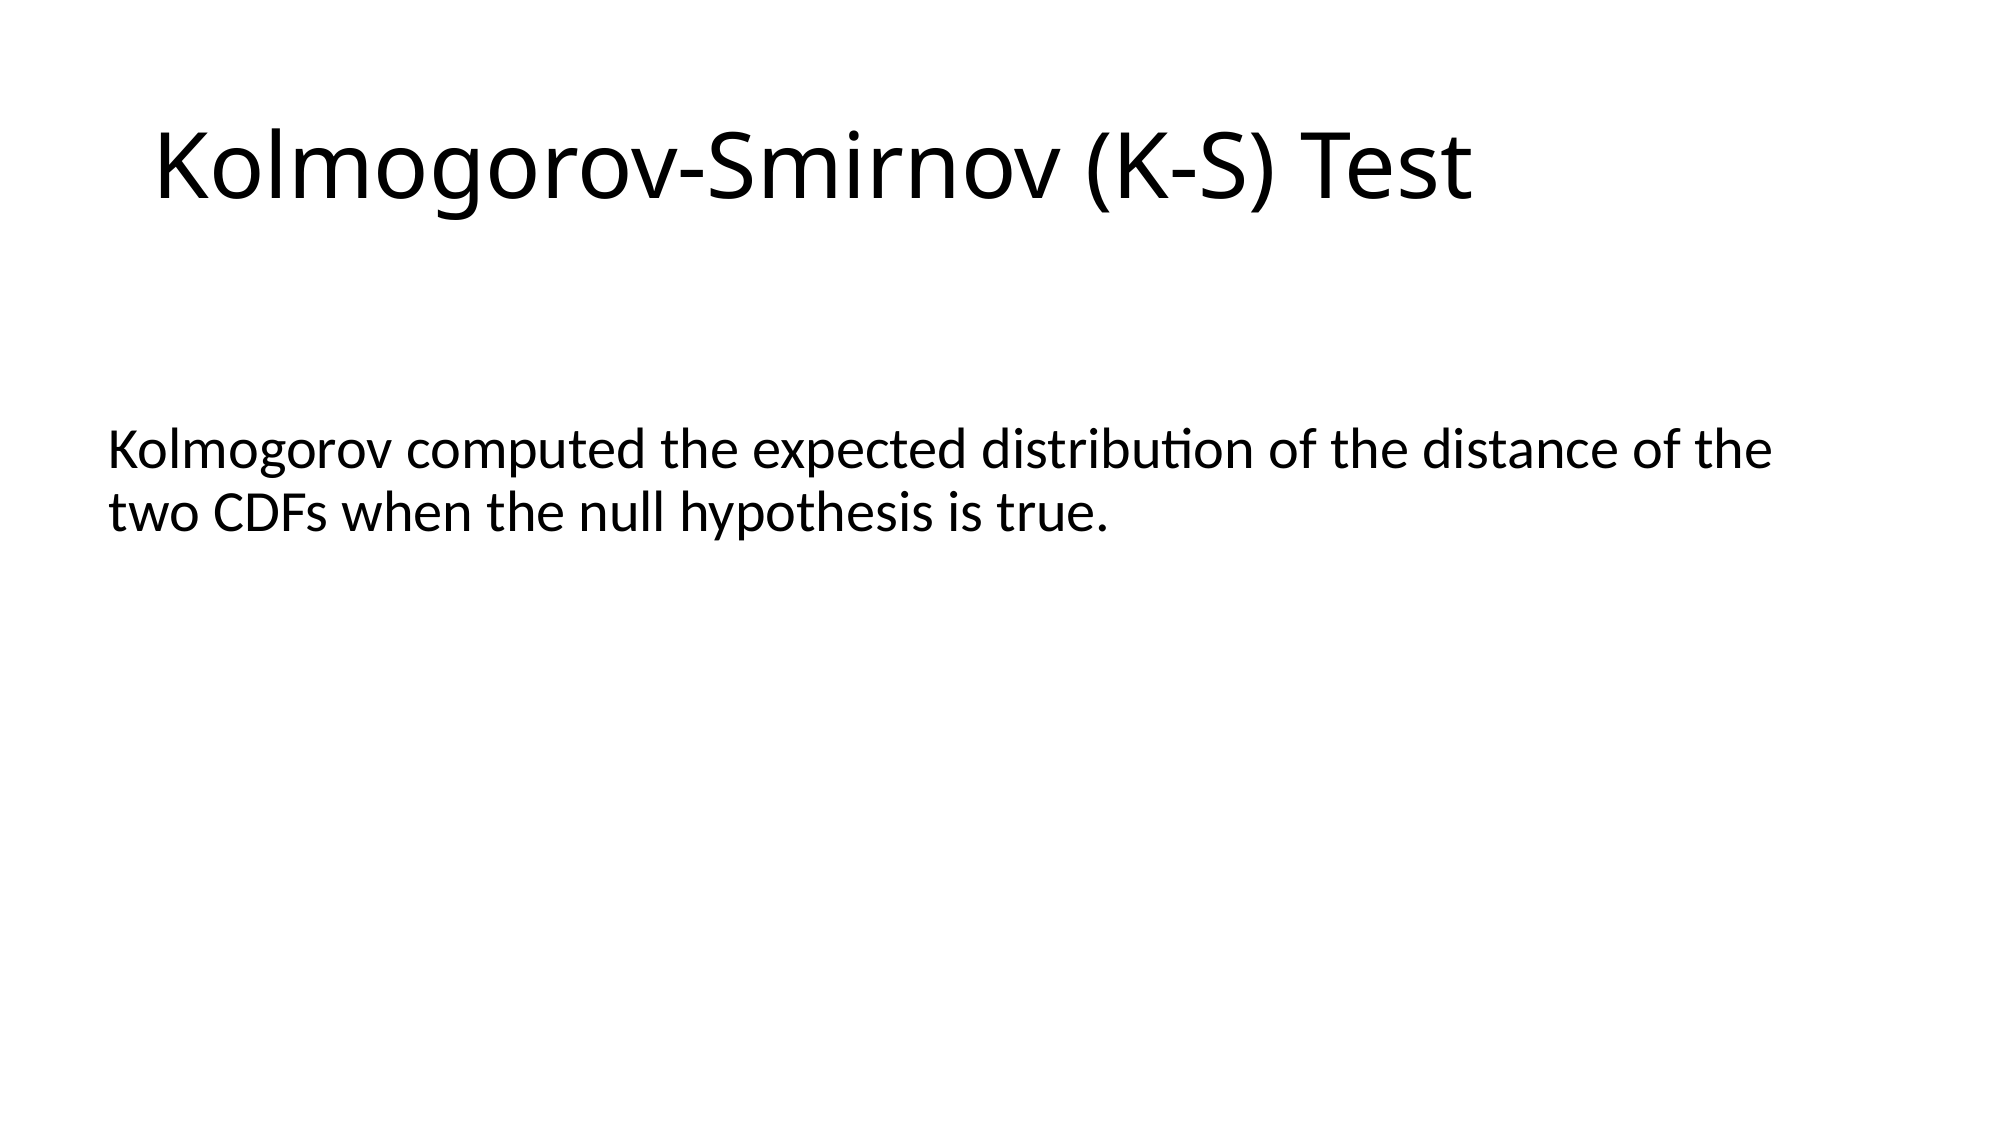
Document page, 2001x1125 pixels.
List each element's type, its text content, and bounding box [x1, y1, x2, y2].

title Kolmogorov-Smirnov (K-S) Test [137, 59, 1863, 278]
list Kolmogorov computed the expected distribution of the distance of the two CDFs when the null hypothesis is true. [93, 411, 1819, 1125]
